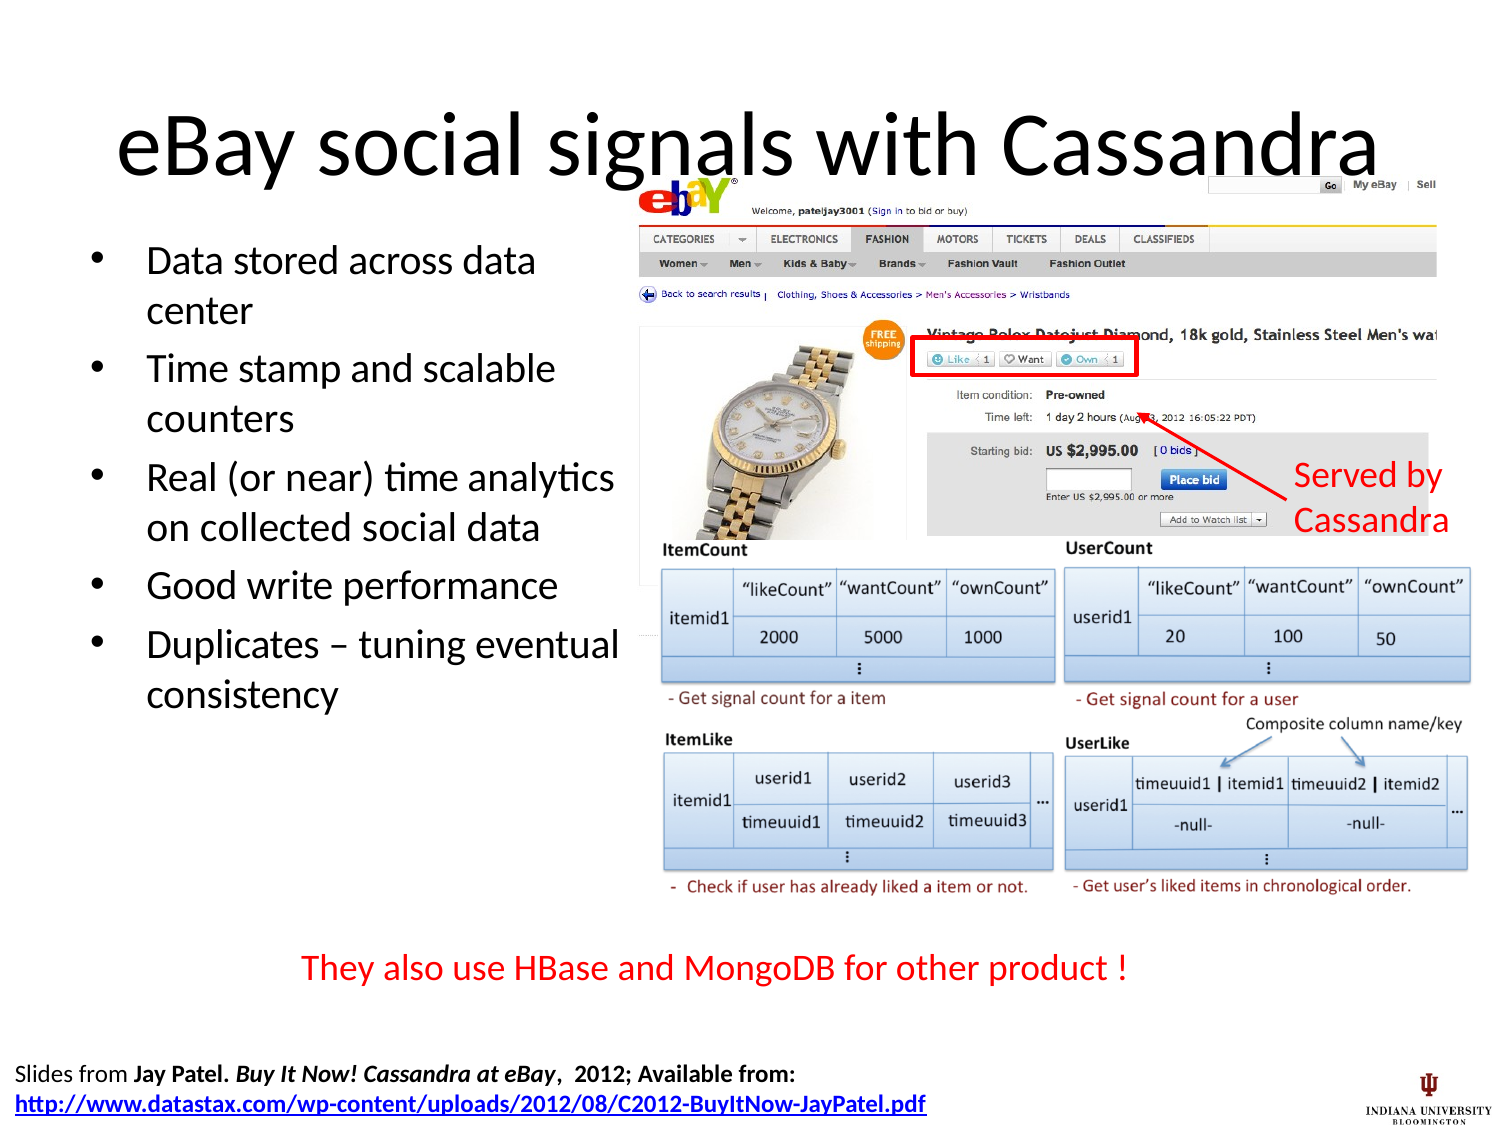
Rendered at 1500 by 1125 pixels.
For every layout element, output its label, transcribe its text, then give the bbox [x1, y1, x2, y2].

text_box Slides from Jay Patel. Buy It Now! Cassandra at eBay, 2012; Available from: http://www.datastax.com/wp-content/uploads/2012/08/C2012-BuyItNow-JayPatel.pdf [0, 1050, 1500, 1125]
text_box They also use HBase and MongoDB for other product ! [286, 935, 1199, 996]
list Data stored across data center Time stamp and scalable counters Real (or near) time analytics on collected social data Good write performance Duplicates – tuning eventual consistency [75, 224, 638, 1050]
title eBay social signals with Cassandra [75, 45, 1425, 224]
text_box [629, 174, 1476, 726]
picture [657, 540, 1476, 901]
